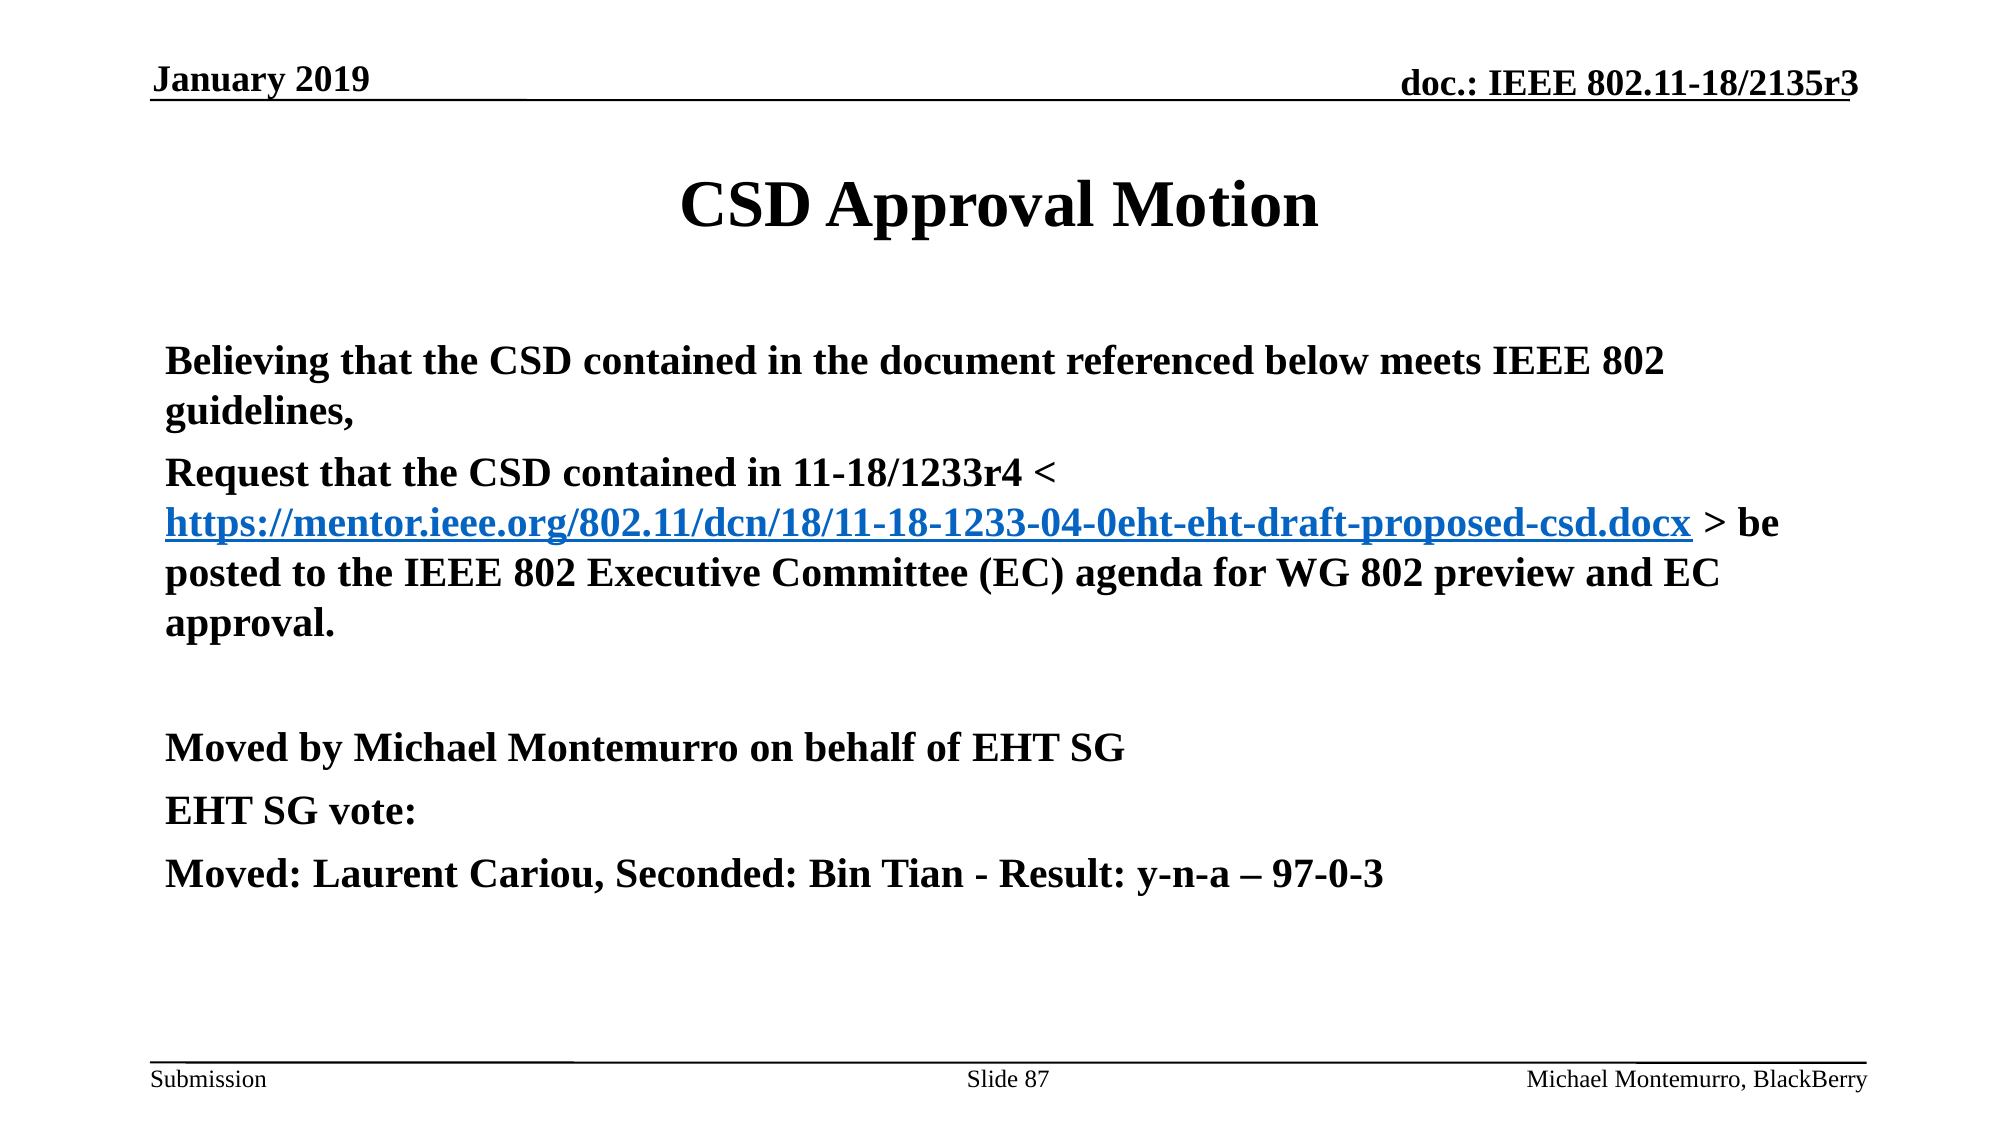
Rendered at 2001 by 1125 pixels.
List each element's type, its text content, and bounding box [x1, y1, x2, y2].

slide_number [152, 54, 563, 100]
list Believing that the CSD contained in the document referenced below meets IEEE 802 guidelines, Request that the CSD contained in 11-18/1233r4 <https://mentor.ieee.org/802.11/dcn/18/11-18-1233-04-0eht-eht-draft-proposed-csd.docx > be posted to the IEEE 802 Executive Committee (EC) agenda for WG 802 preview and EC approval. Moved by Michael Montemurro on behalf of EHT SG EHT SG vote: Moved: Laurent Cariou, Seconded: Bin Tian - Result: y-n-a – 97-0-3 [149, 324, 1850, 1000]
slide_number Slide 87 [950, 1061, 1067, 1123]
footer Michael Montemurro, BlackBerry [1171, 1061, 1869, 1093]
title CSD Approval Motion [149, 112, 1850, 288]
